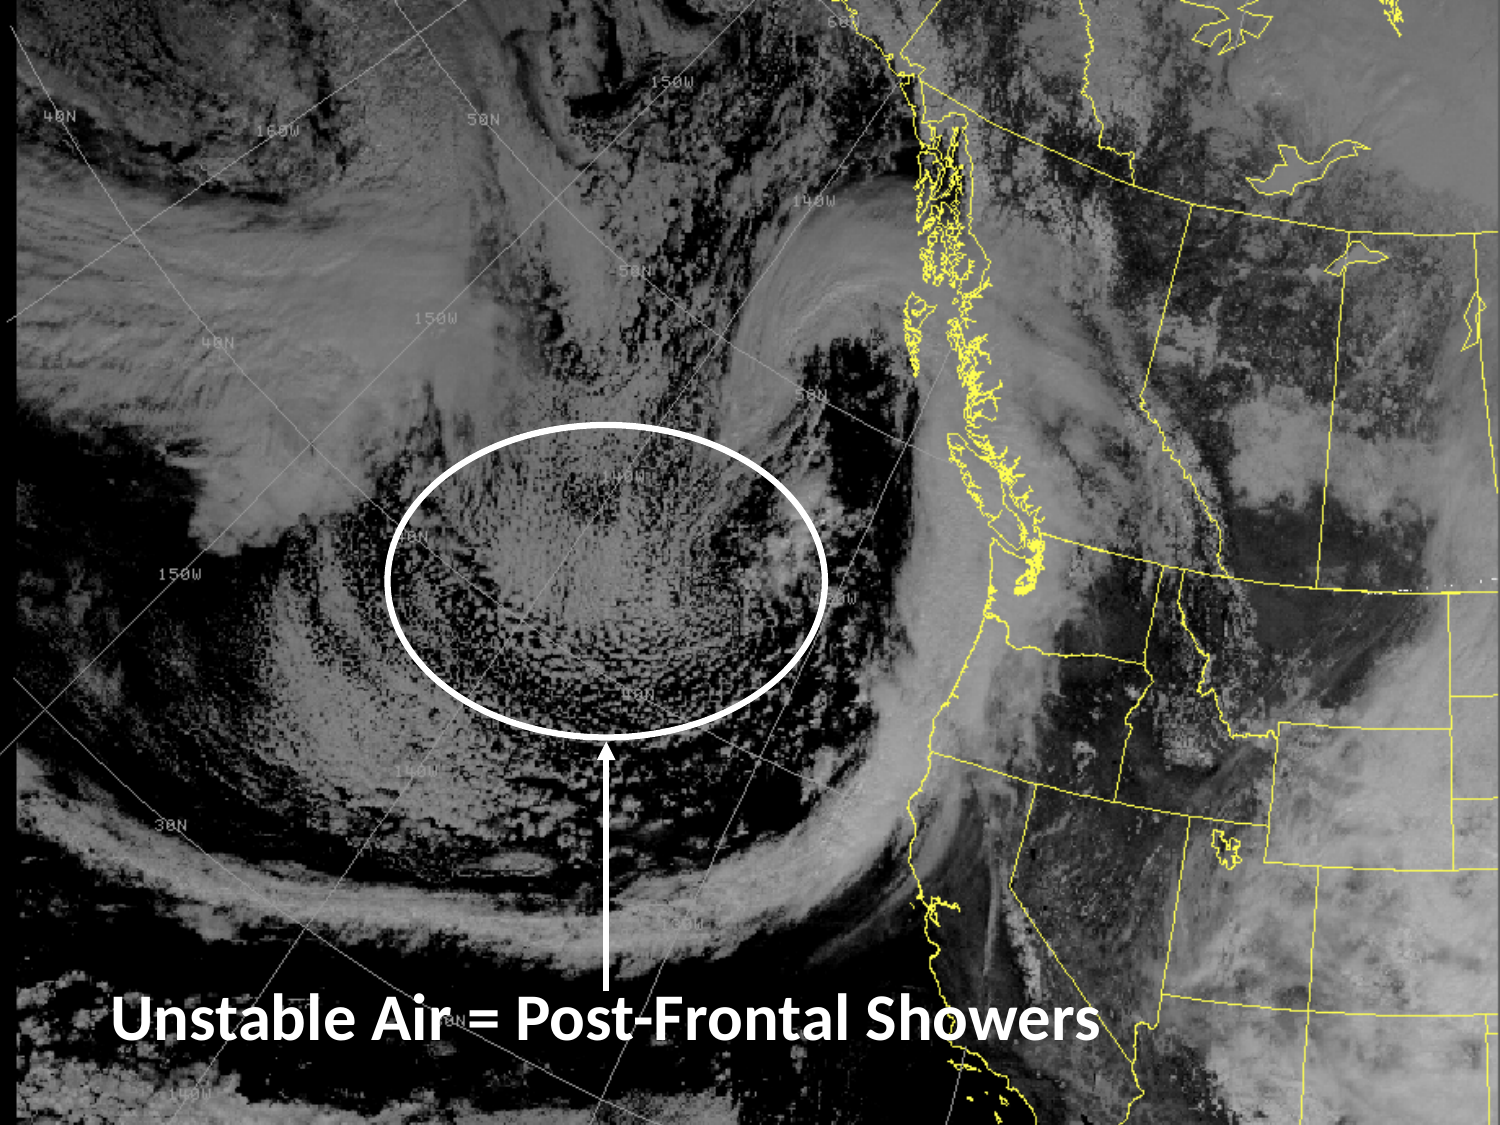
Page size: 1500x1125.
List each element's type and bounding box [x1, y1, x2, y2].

text_box [87, 424, 1126, 1063]
text_box [0, 0, 1500, 1125]
